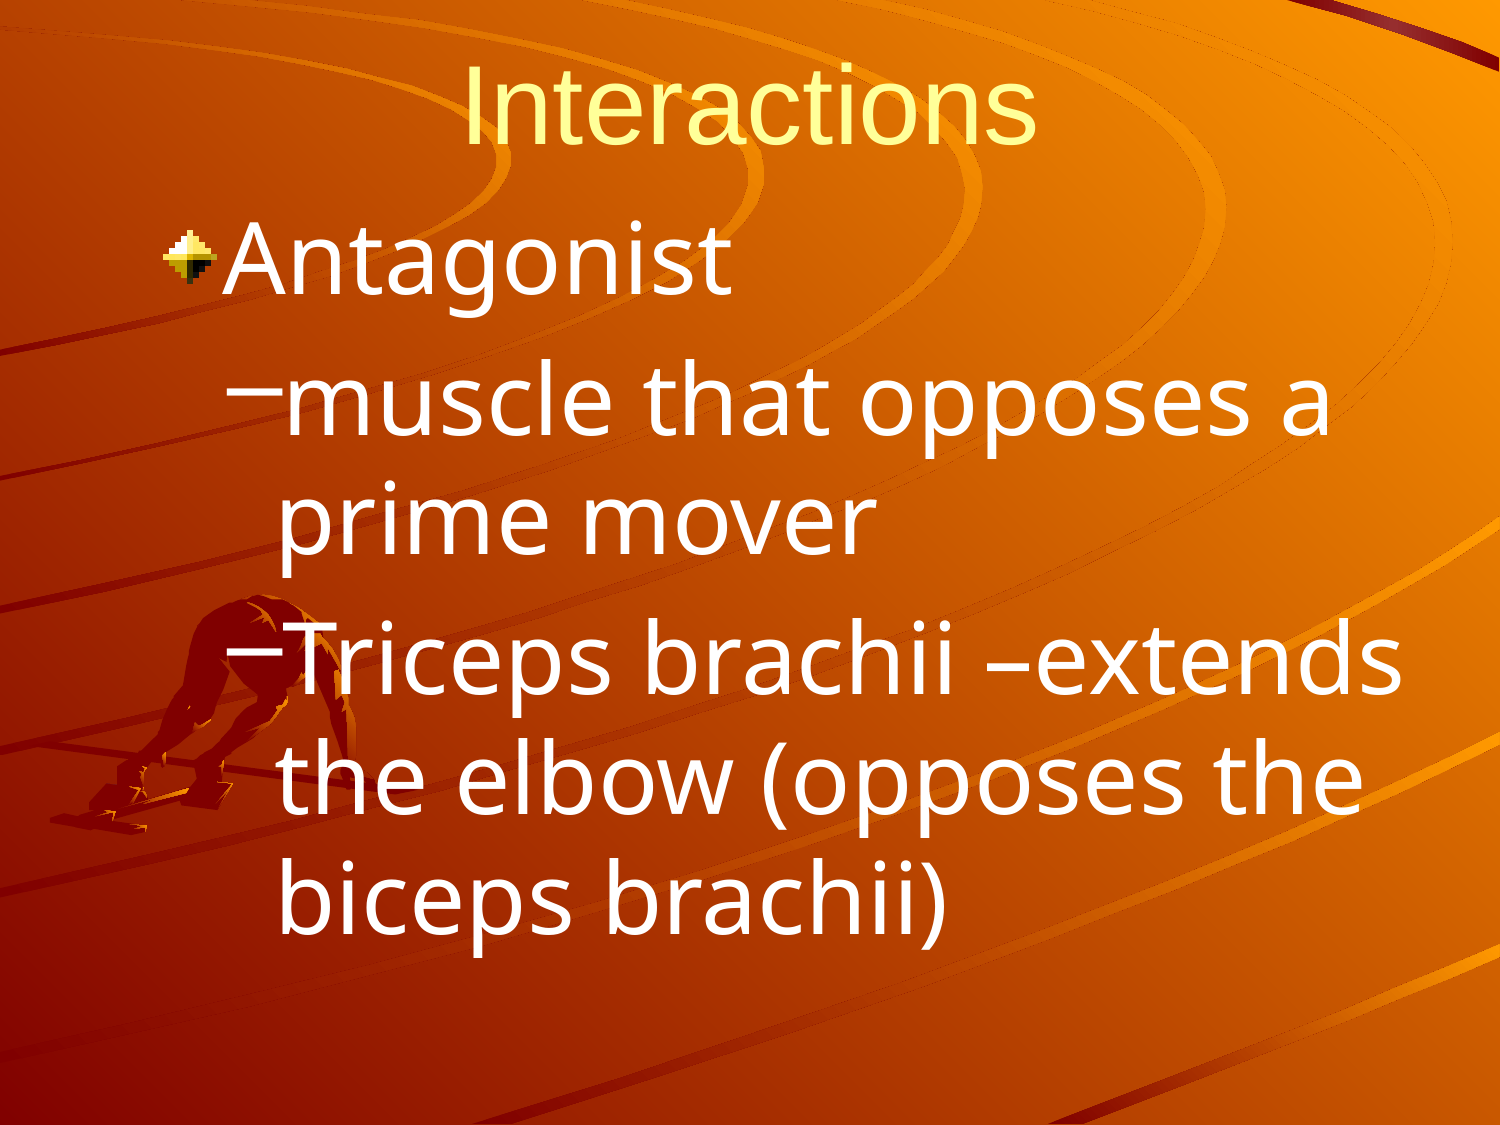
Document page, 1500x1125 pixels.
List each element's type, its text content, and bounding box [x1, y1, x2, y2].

picture [152, 219, 223, 290]
title Interactions [75, 26, 1425, 175]
list Antagonist muscle that opposes a prime mover Triceps brachii –extends the elbow (opposes the biceps brachii) [137, 187, 1475, 1063]
